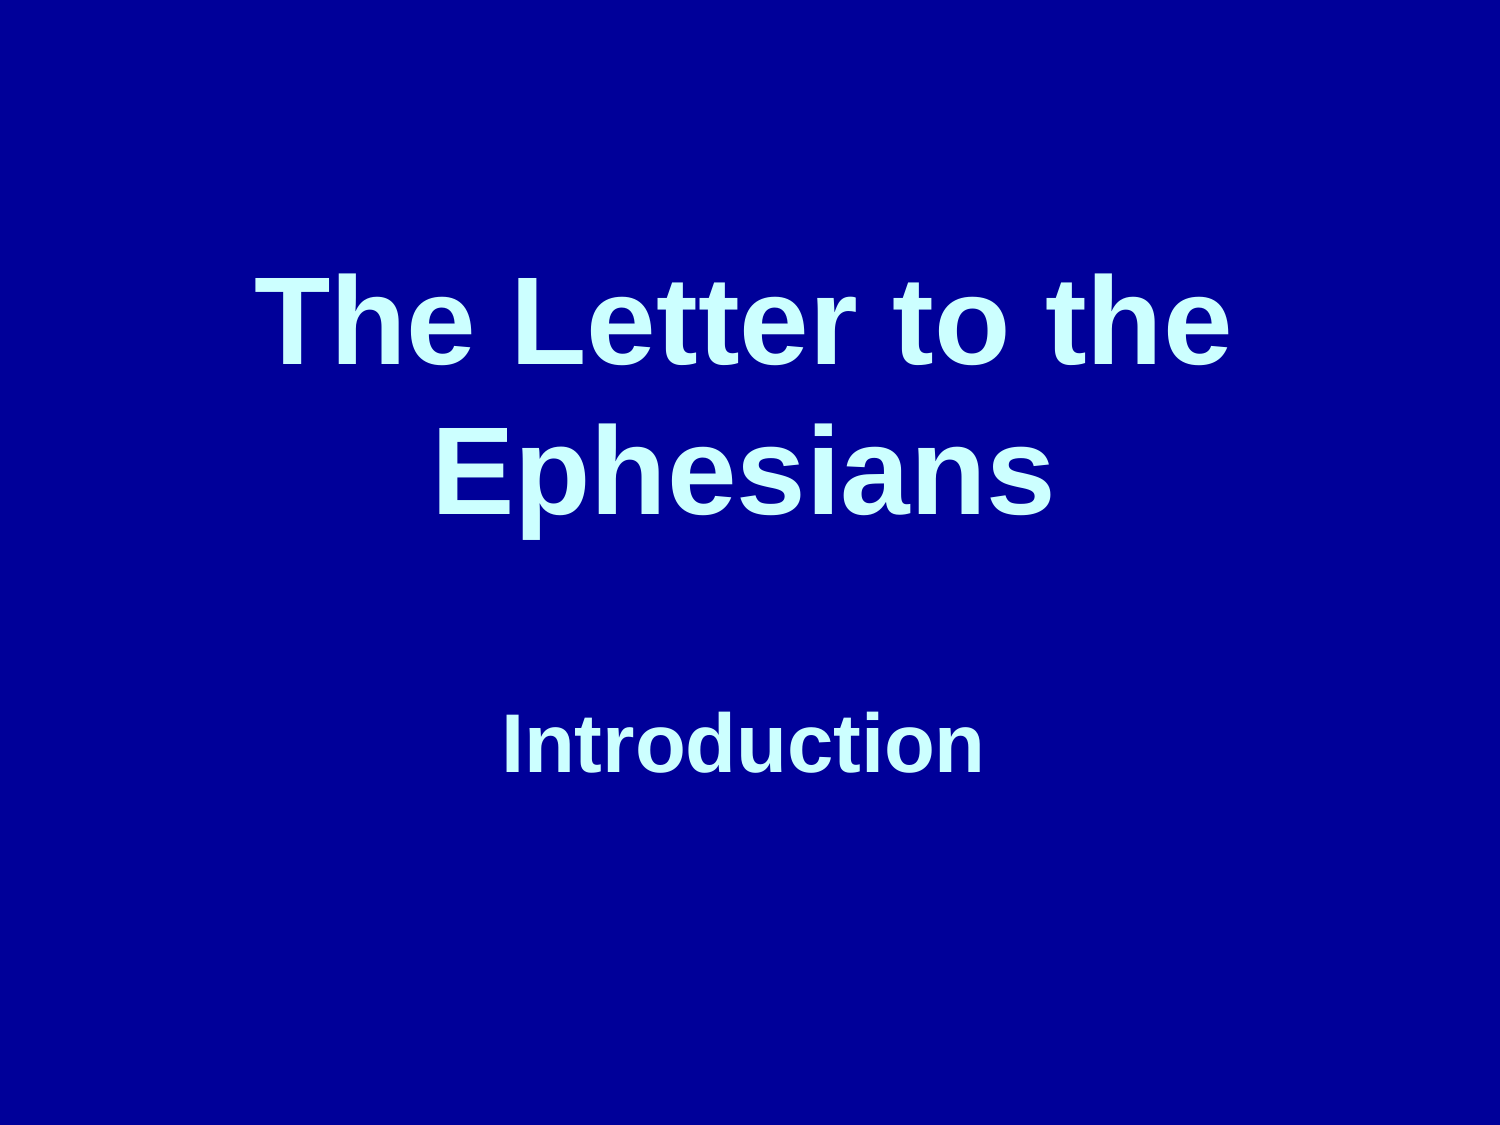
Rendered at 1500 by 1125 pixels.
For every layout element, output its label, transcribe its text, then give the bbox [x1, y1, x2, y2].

title The Letter to the Ephesians Introduction [87, 249, 1401, 779]
